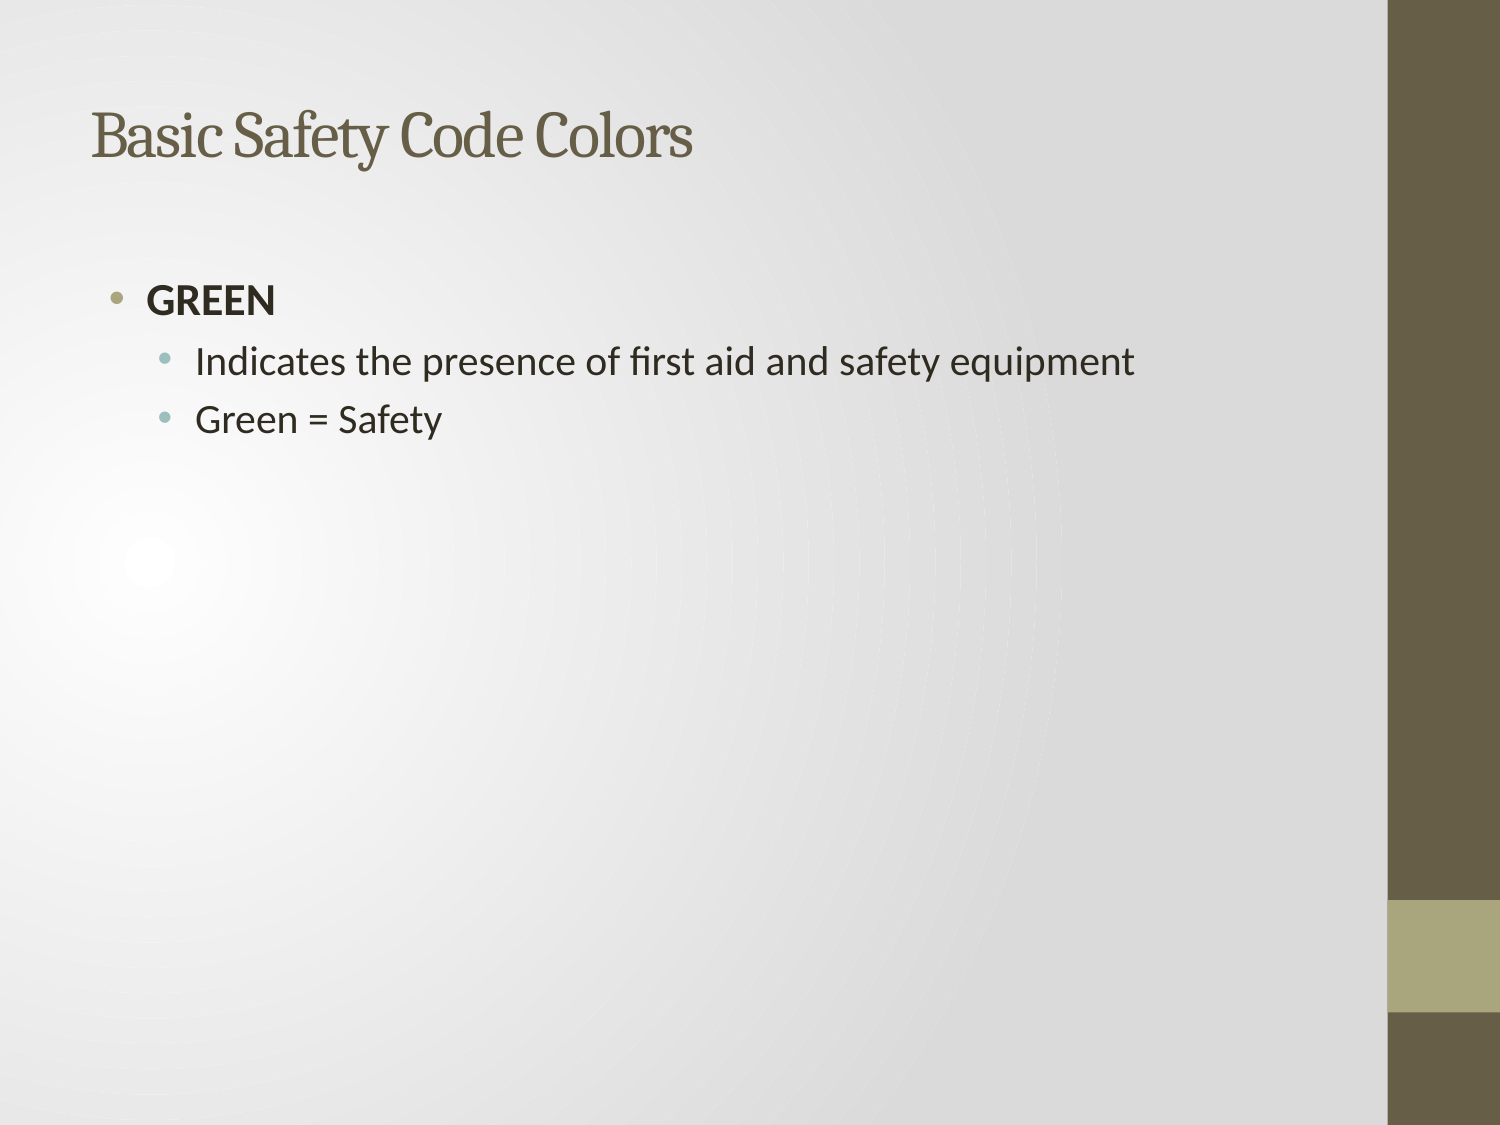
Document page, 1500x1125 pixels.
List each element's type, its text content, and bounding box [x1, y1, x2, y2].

list GREEN Indicates the presence of first aid and safety equipment Green = Safety [75, 262, 1325, 1050]
title Basic Safety Code Colors [75, 37, 1325, 225]
